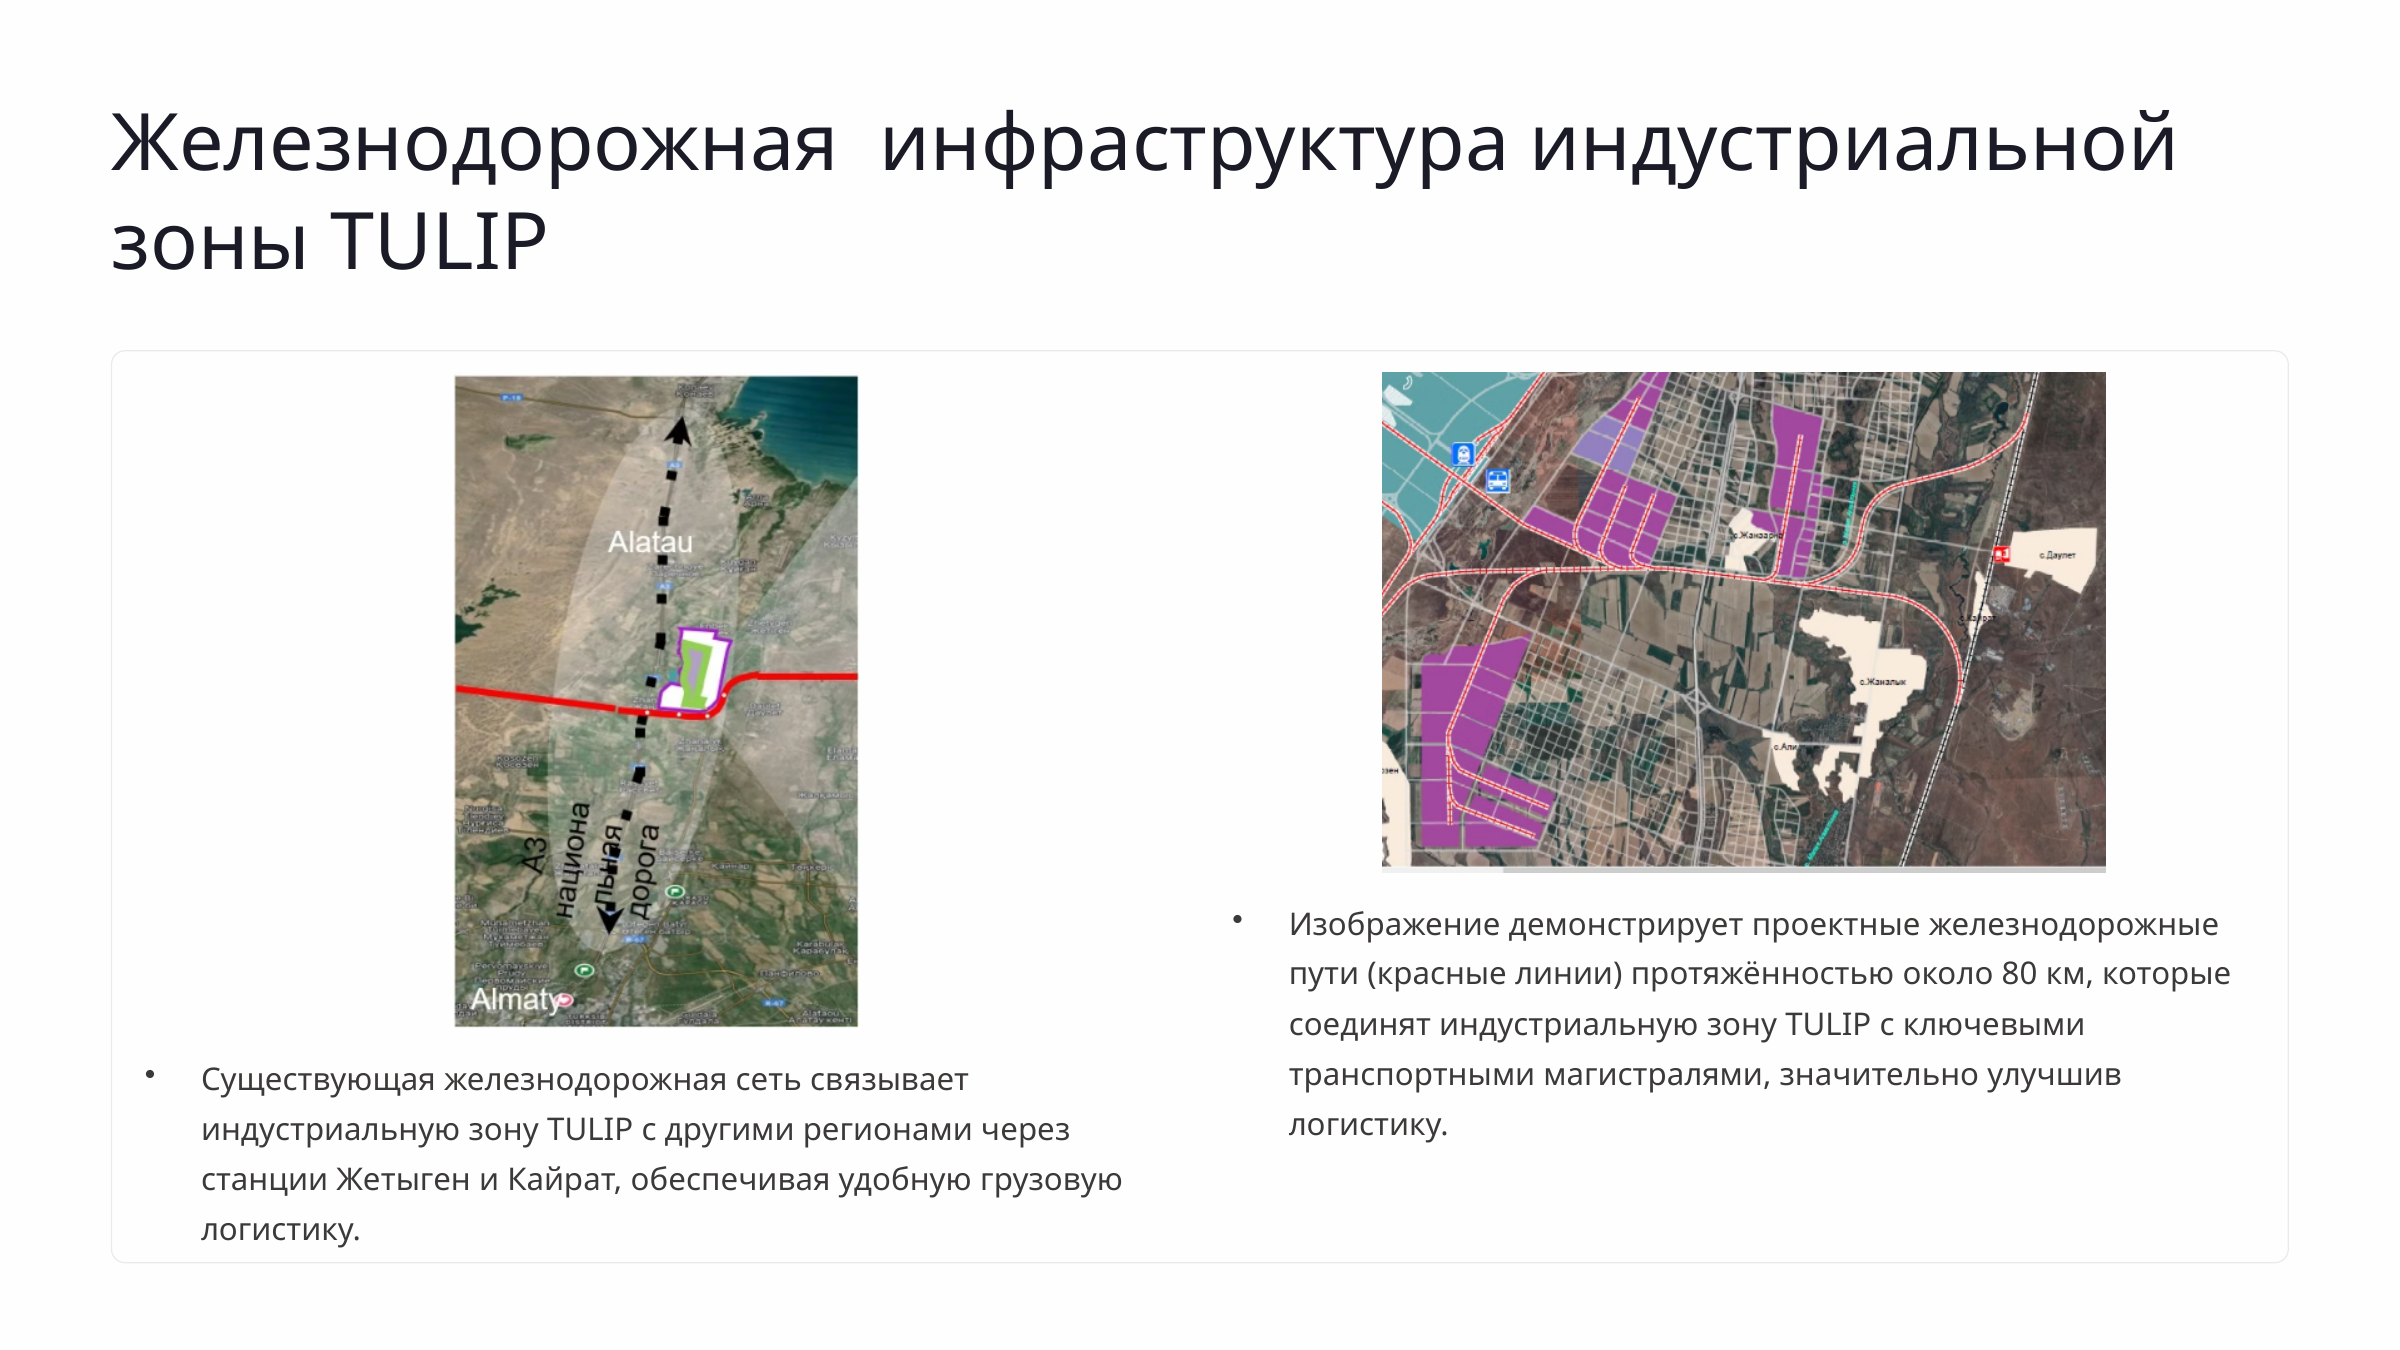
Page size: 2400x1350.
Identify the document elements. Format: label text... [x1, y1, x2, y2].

text_box Железнодорожная инфраструктура индустриальной зоны TULIP [111, 87, 2289, 287]
picture [1382, 372, 2106, 873]
text_box Изображение демонстрирует проектные железнодорожные пути (красные линии) протяжённостью около 80 км, которые соединят индустриальную зону TULIP с ключевыми транспортными магистралями, значительно улучшив логистику. [1232, 891, 2256, 1096]
text_box Существующая железнодорожная сеть связывает индустриальную зону TULIP с другими регионами через станции Жетыген и Кайрат, обеспечивая удобную грузовую логистику. [144, 1046, 1168, 1251]
text_box [112, 351, 2288, 1262]
picture [453, 372, 859, 1028]
